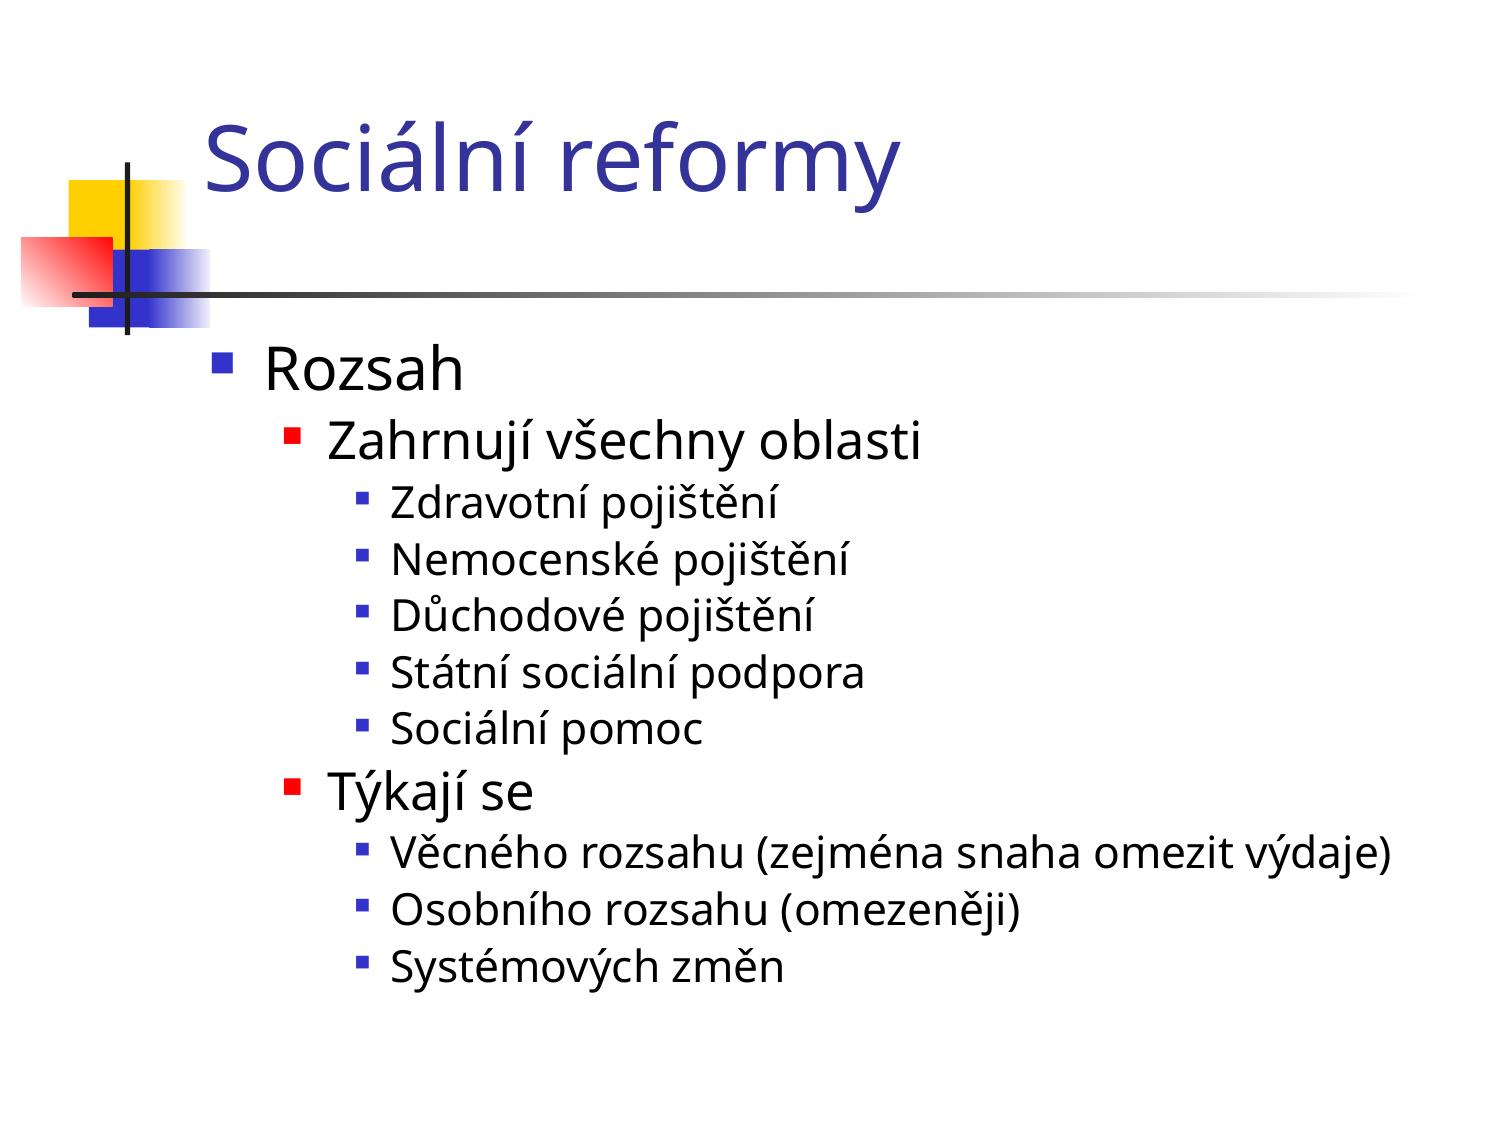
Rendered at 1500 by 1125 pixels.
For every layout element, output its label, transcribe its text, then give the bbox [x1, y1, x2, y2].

list Rozsah Zahrnují všechny oblasti Zdravotní pojištění Nemocenské pojištění Důchodové pojištění Státní sociální podpora Sociální pomoc Týkají se Věcného rozsahu (zejména snaha omezit výdaje) Osobního rozsahu (omezeněji) Systémových změn [193, 330, 1470, 1007]
title Sociální reformy [188, 34, 1468, 276]
